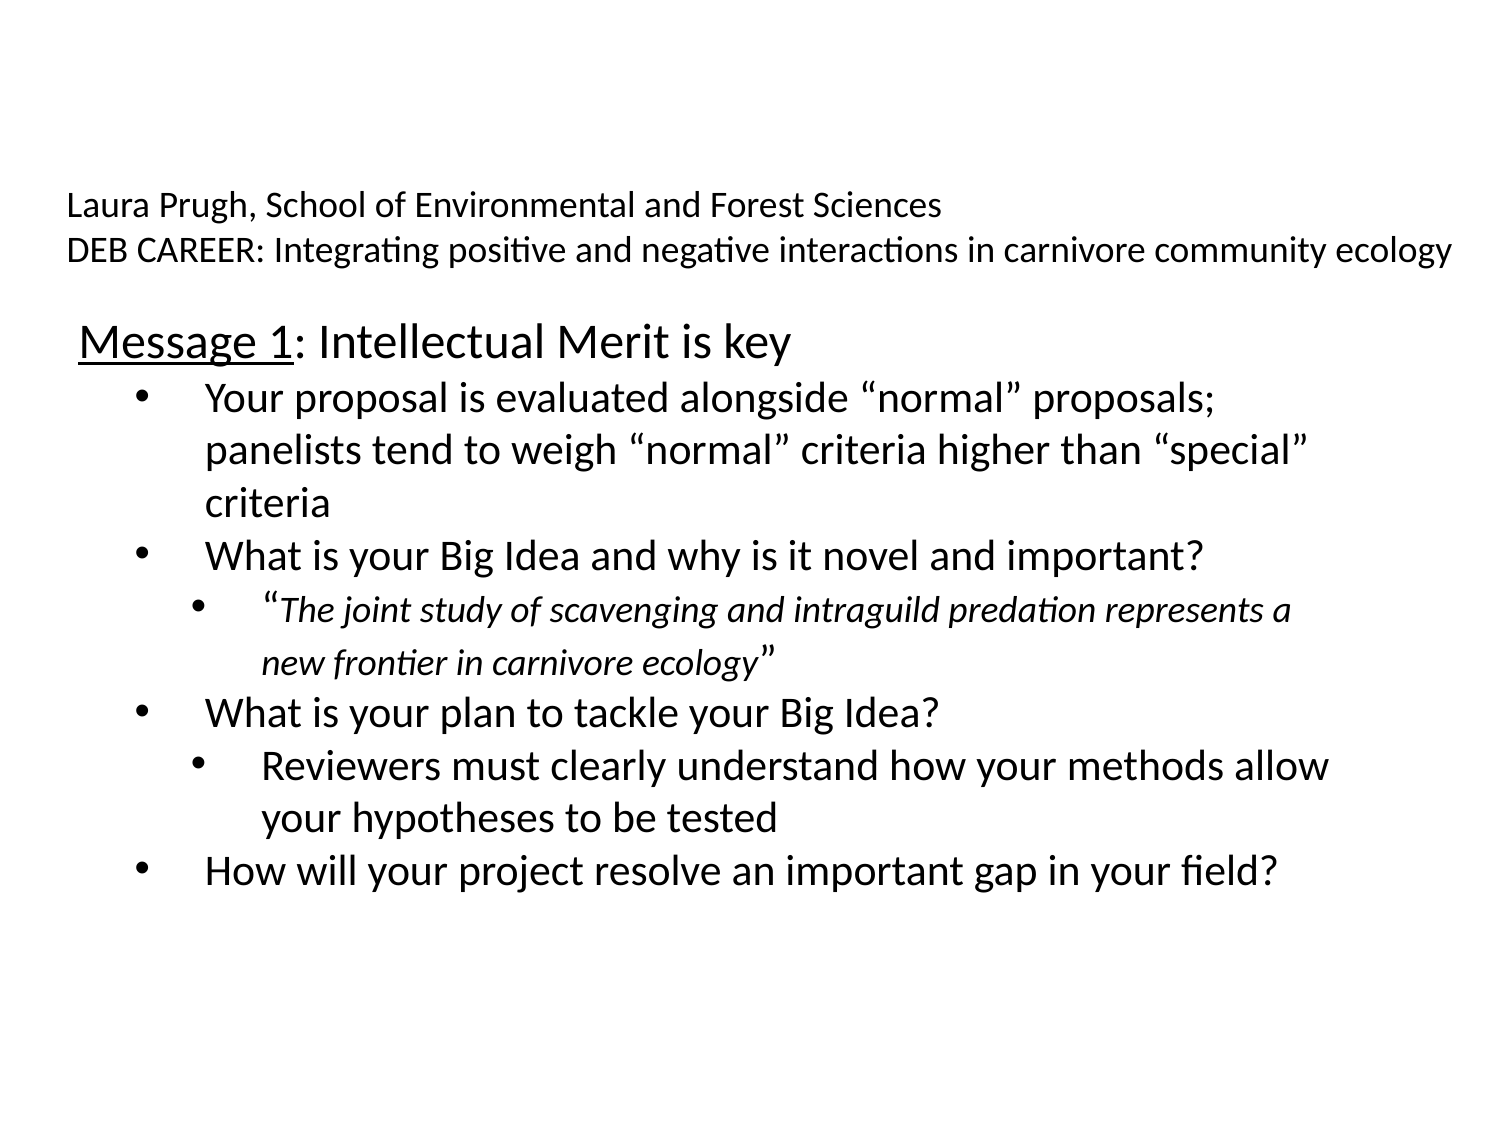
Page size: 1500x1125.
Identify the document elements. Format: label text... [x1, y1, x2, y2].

text_box Laura Prugh, School of Environmental and Forest Sciences DEB CAREER: Integrating positive and negative interactions in carnivore community ecology [51, 172, 1469, 278]
text_box Message 1: Intellectual Merit is key Your proposal is evaluated alongside “normal” proposals; panelists tend to weigh “normal” criteria higher than “special” criteria What is your Big Idea and why is it novel and important? “The joint study of scavenging and intraguild predation represents a new frontier in carnivore ecology” What is your plan to tackle your Big Idea? Reviewers must clearly understand how your methods allow your hypotheses to be tested How will your project resolve an important gap in your field? [63, 301, 1350, 902]
